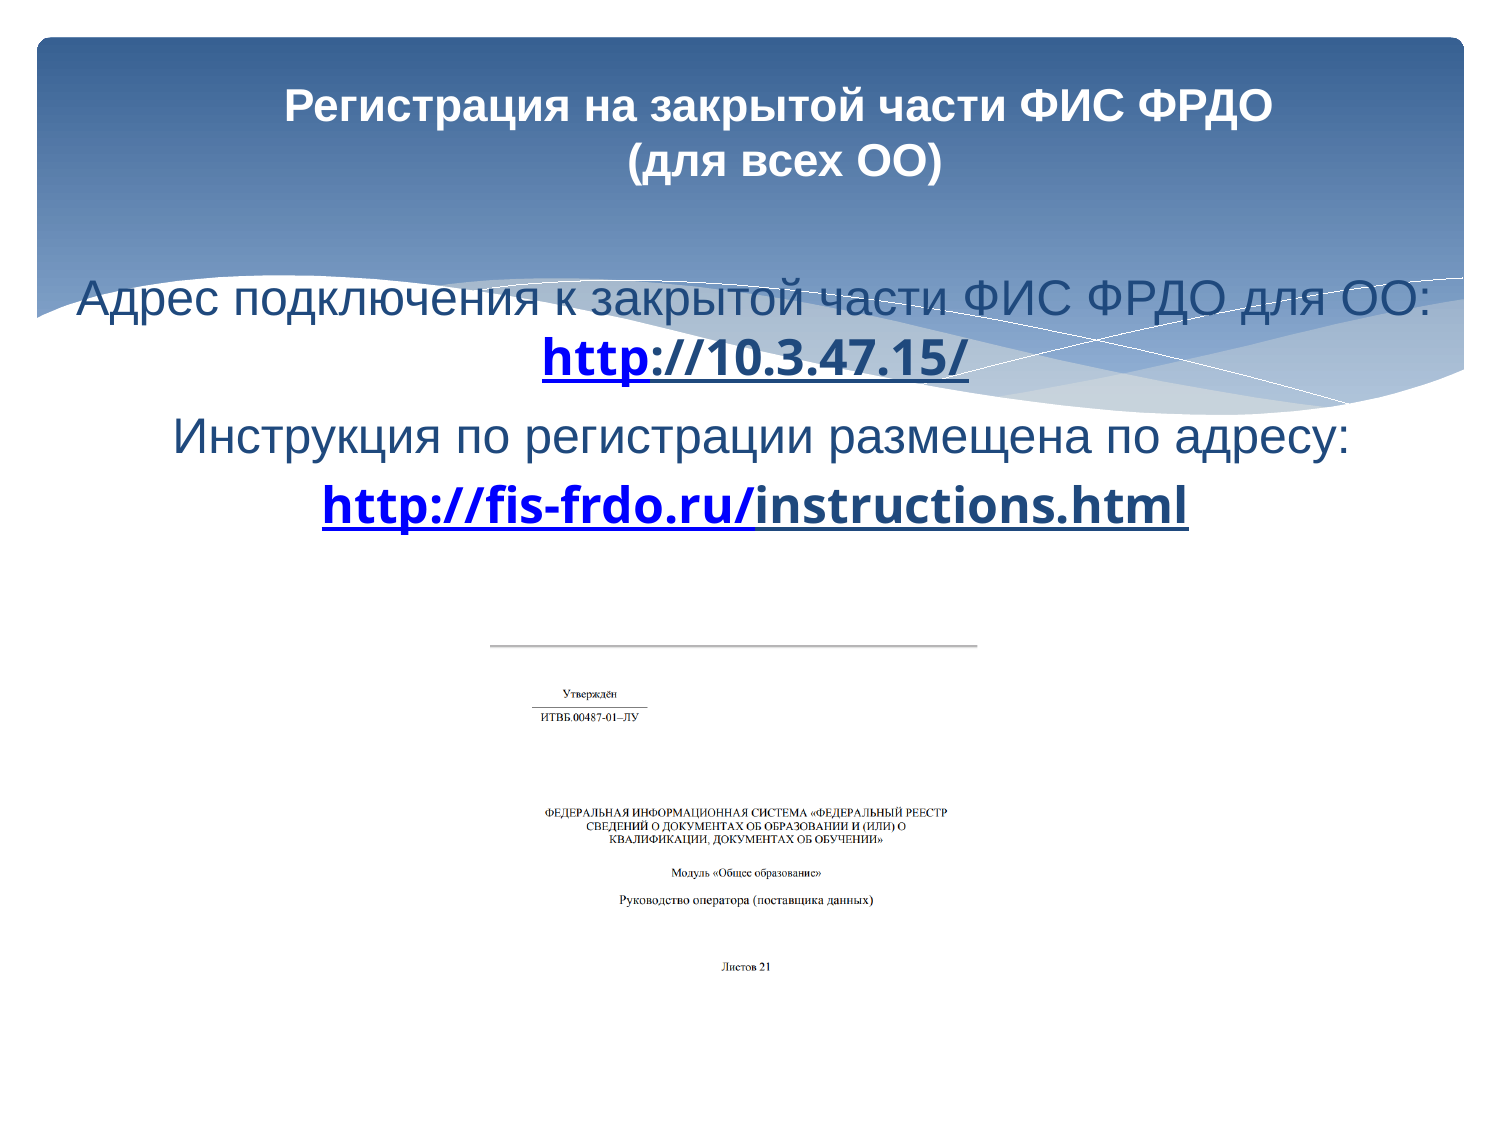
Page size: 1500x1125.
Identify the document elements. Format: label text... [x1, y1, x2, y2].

picture [489, 644, 978, 1013]
list Адрес подключения к закрытой части ФИС ФРДО для ОО: http://10.3.47.15/ Инструкция по регистрации размещена по адресу: http://fis-frdo.ru/instructions.html [53, 257, 1471, 1008]
title Регистрация на закрытой части ФИС ФРДО (для всех ОО) [147, 66, 1423, 194]
